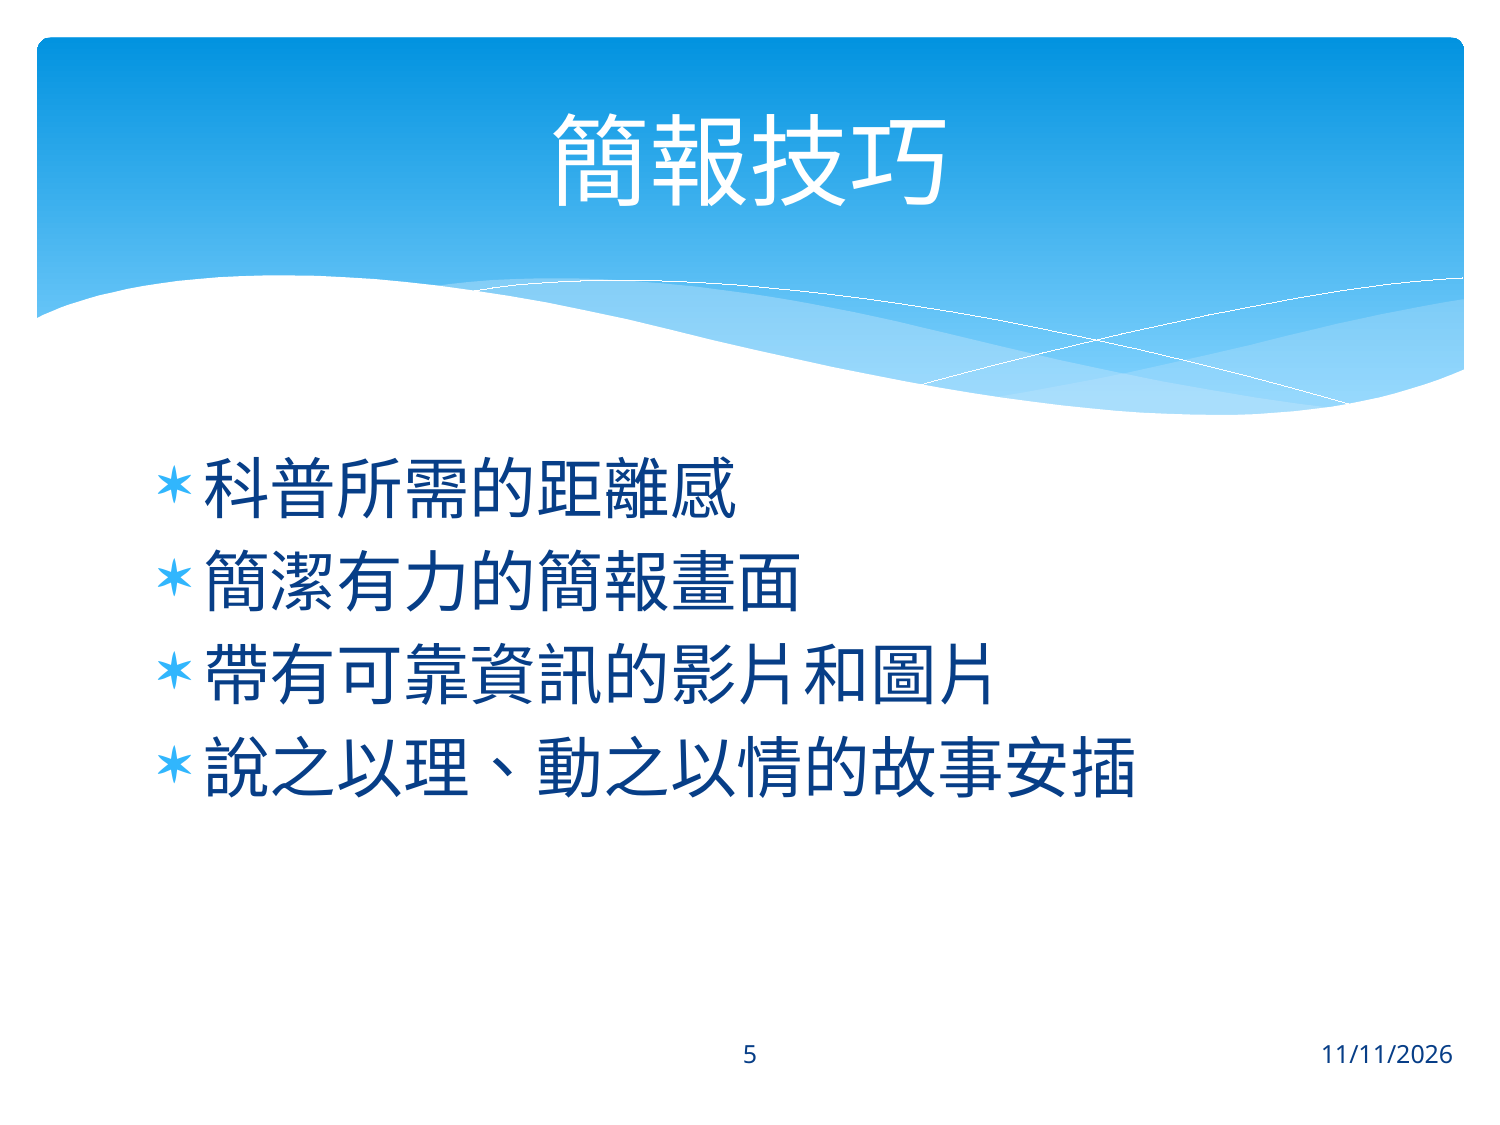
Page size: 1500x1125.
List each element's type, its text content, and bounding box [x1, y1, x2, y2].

list 科普所需的距離感 簡潔有力的簡報畫面 帶有可靠資訊的影片和圖片 說之以理、動之以情的故事安插 [143, 438, 1359, 1005]
slide_number 5 [654, 1025, 846, 1086]
title 簡報技巧 [75, 55, 1425, 261]
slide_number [847, 1025, 1469, 1086]
